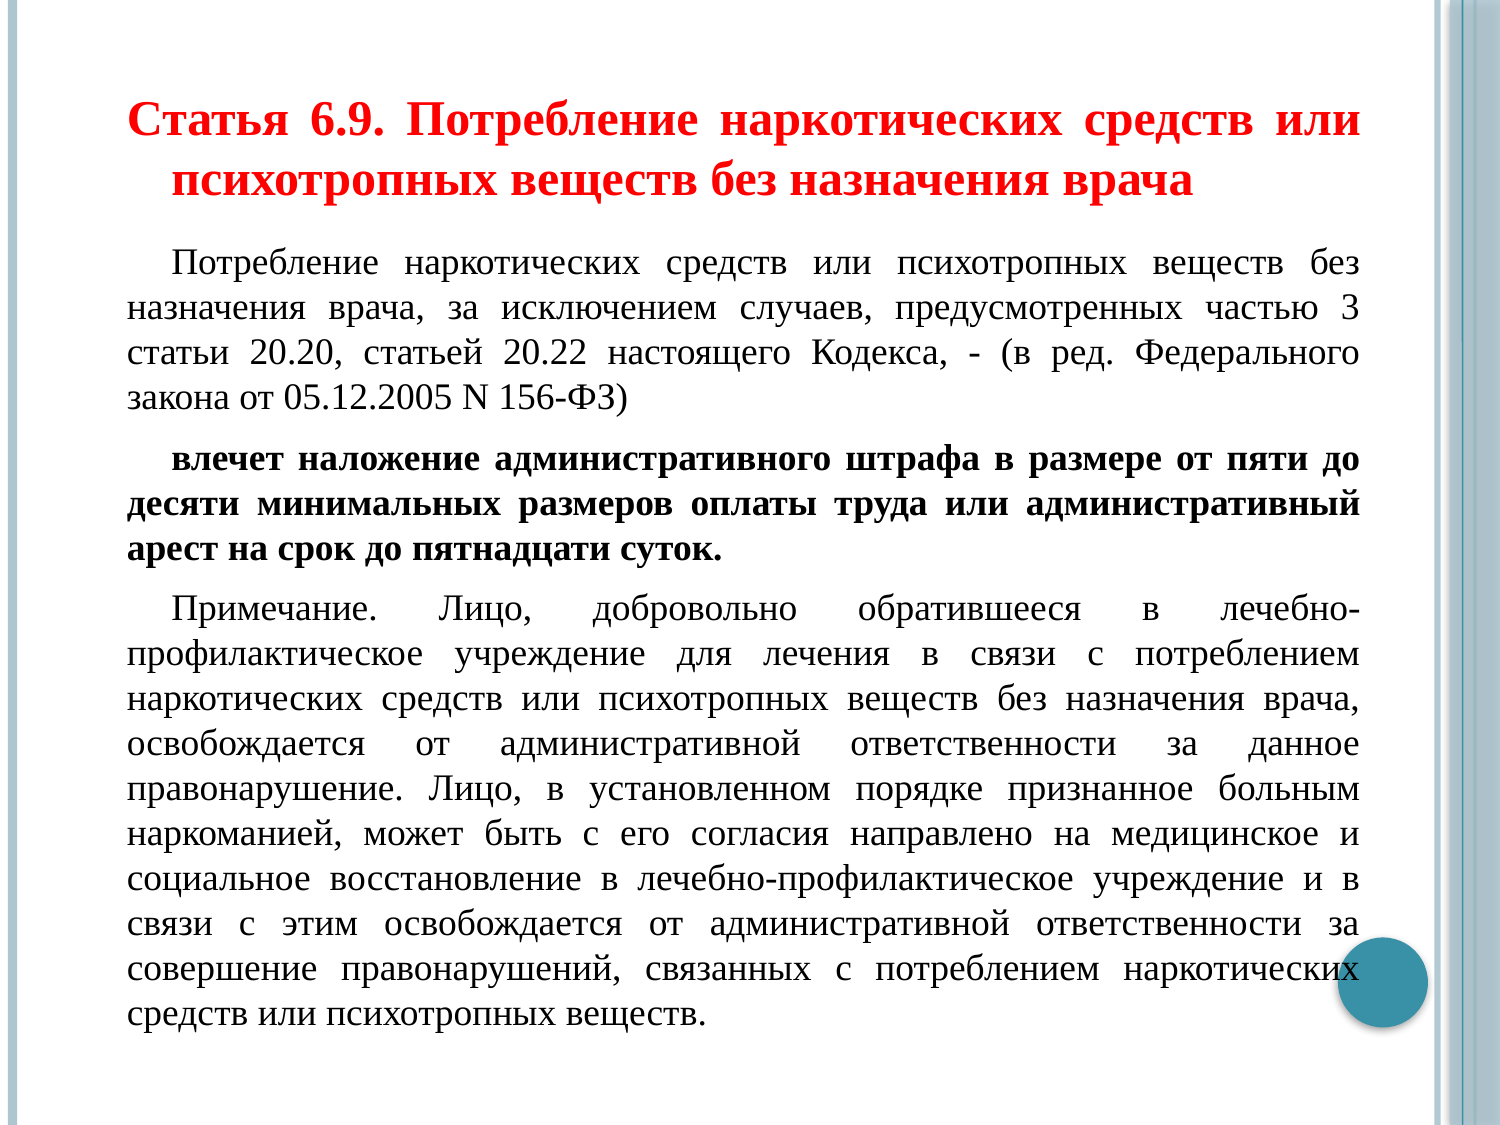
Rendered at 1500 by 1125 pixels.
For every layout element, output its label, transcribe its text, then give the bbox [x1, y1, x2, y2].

text_box Статья 6.9. Потребление наркотических средств или психотропных веществ без назначения врача Потребление наркотических средств или психотропных веществ без назначения врача, за исключением случаев, предусмотренных частью 3 статьи 20.20, статьей 20.22 настоящего Кодекса, - (в ред. Федерального закона от 05.12.2005 N 156-ФЗ) влечет наложение административного штрафа в размере от пяти до десяти минимальных размеров оплаты труда или административный арест на срок до пятнадцати суток. Примечание. Лицо, добровольно обратившееся в лечебно-профилактическое учреждение для лечения в связи с потреблением наркотических средств или психотропных веществ без назначения врача, освобождается от административной ответственности за данное правонарушение. Лицо, в установленном порядке признанное больным наркоманией, может быть с его согласия направлено на медицинское и социальное восстановление в лечебно-профилактическое учреждение и в связи с этим освобождается от административной ответственности за совершение правонарушений, связанных с потреблением наркотических средств или психотропных веществ. [112, 78, 1376, 1041]
